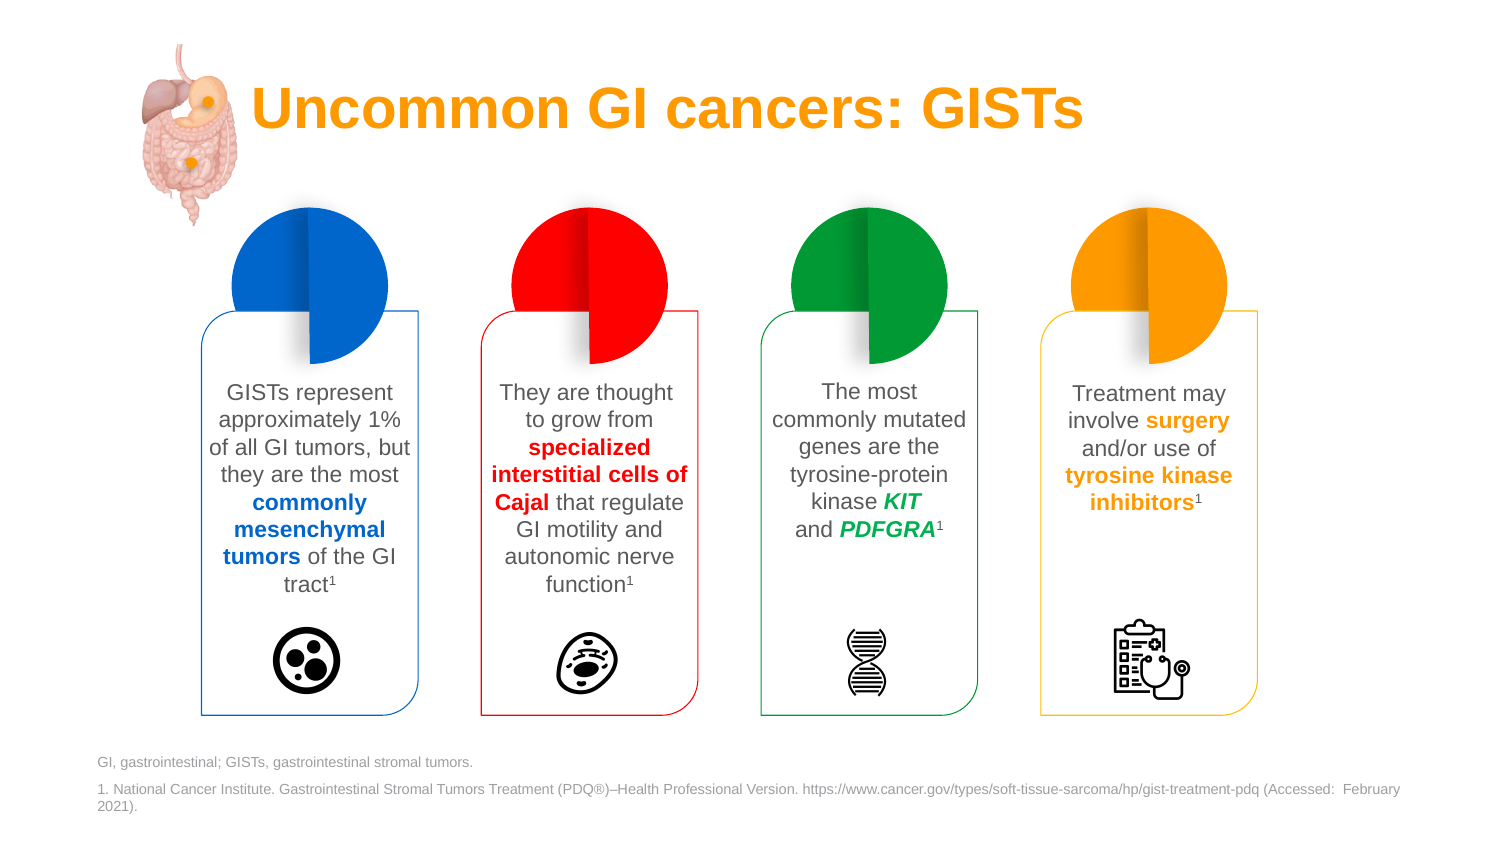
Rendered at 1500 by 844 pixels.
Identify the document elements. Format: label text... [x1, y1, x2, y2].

text_box The most commonly mutated genes are the tyrosine-protein kinase KIT and PDFGRA1 [766, 376, 972, 603]
picture [264, 624, 349, 695]
text_box [1068, 209, 1123, 309]
text_box [229, 209, 284, 309]
picture [1109, 616, 1194, 701]
text_box [305, 205, 391, 367]
text_box [865, 205, 950, 367]
footer 1. National Cancer Institute. Gastrointestinal Stromal Tumors Treatment (PDQ®)–Health Professional Version. https://www.cancer.gov/types/soft-tissue-sarcoma/hp/gist-treatment-pdq (Accessed: February 2021). [97, 779, 1405, 840]
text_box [110, 32, 268, 240]
text_box GISTs represent approximately 1% of all GI tumors, but they are the most commonly mesenchymal tumors of the GI tract1 [207, 377, 413, 609]
text_box [199, 308, 421, 718]
picture [549, 631, 625, 696]
text_box They are thought to grow from specialized interstitial cells of Cajal that regulate GI motility and autonomic nerve function1 [486, 377, 693, 609]
picture [840, 626, 894, 699]
text_box [1038, 308, 1260, 718]
text_box [758, 308, 980, 718]
text_box Uncommon GI cancers: GISTs [271, 44, 1232, 141]
text_box [585, 205, 670, 367]
text_box [509, 209, 564, 309]
text_box [789, 209, 843, 309]
text_box Treatment may involve surgery and/or use of tyrosine kinase inhibitors1 [1046, 378, 1252, 592]
text_box [479, 308, 701, 718]
text_box [1145, 205, 1230, 367]
list GI, gastrointestinal; GISTs, gastrointestinal stromal tumors. [97, 721, 1368, 771]
